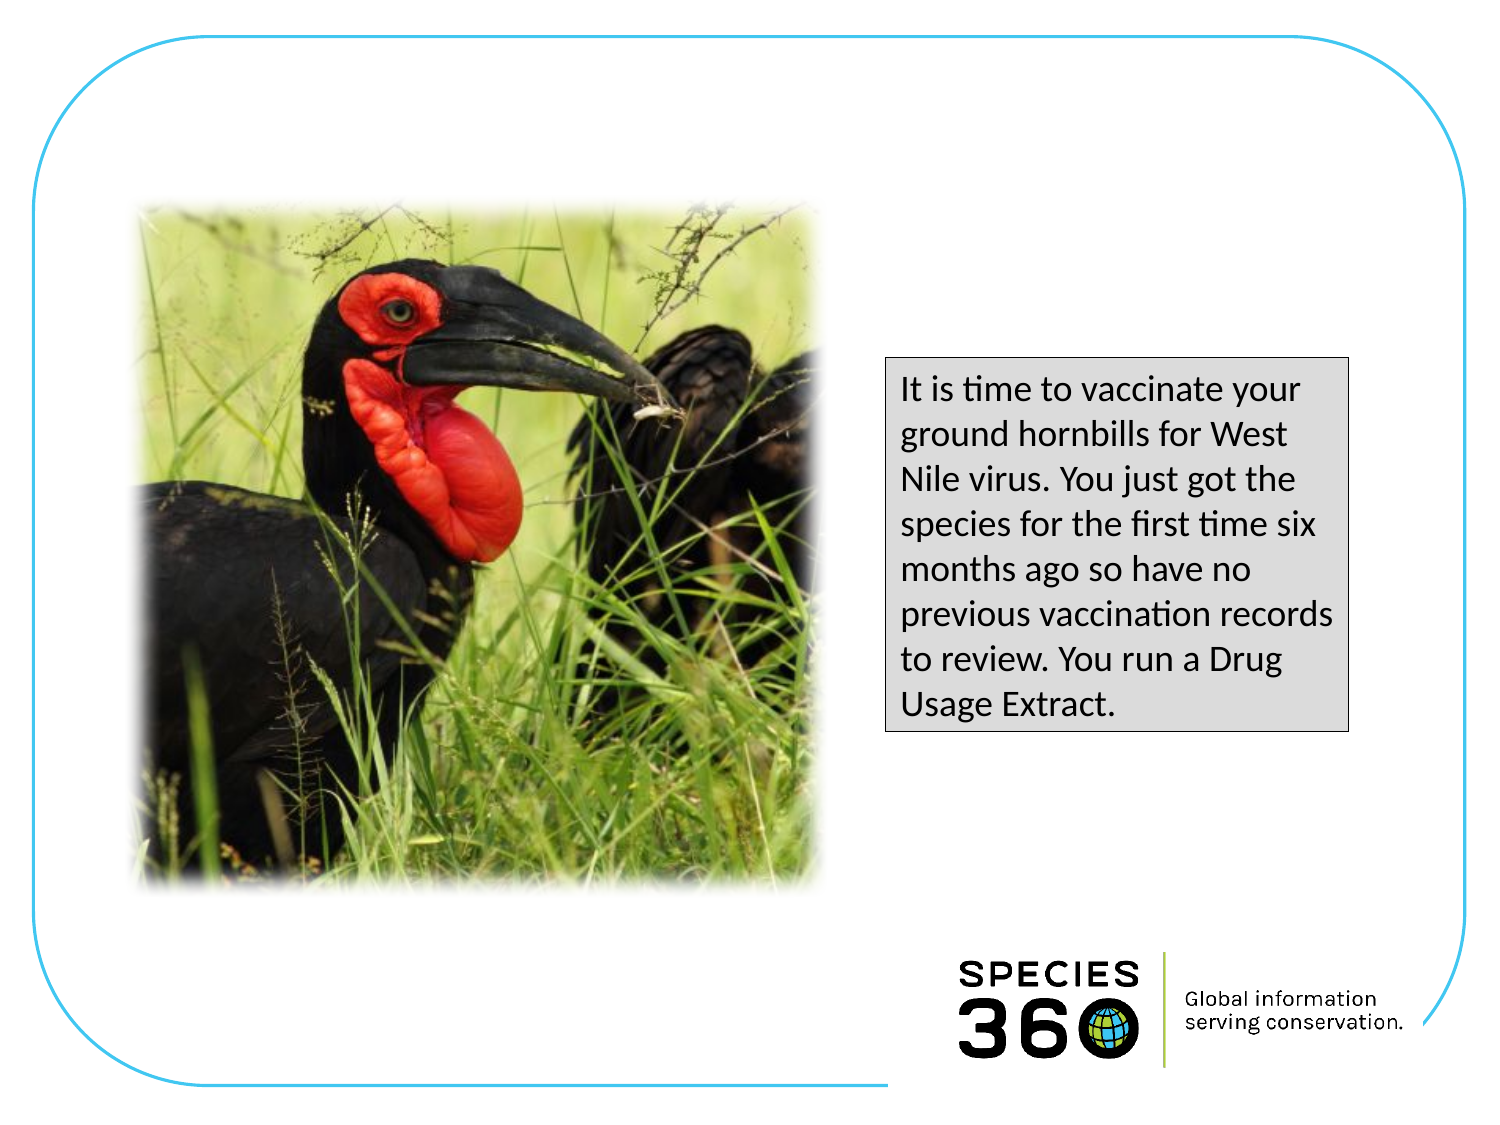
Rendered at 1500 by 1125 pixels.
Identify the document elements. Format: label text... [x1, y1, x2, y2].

text_box It is time to vaccinate your ground hornbills for West Nile virus. You just got the species for the first time six months ago so have no previous vaccination records to review. You run a Drug Usage Extract. [885, 357, 1349, 732]
picture [954, 944, 1407, 1075]
picture [124, 194, 828, 898]
